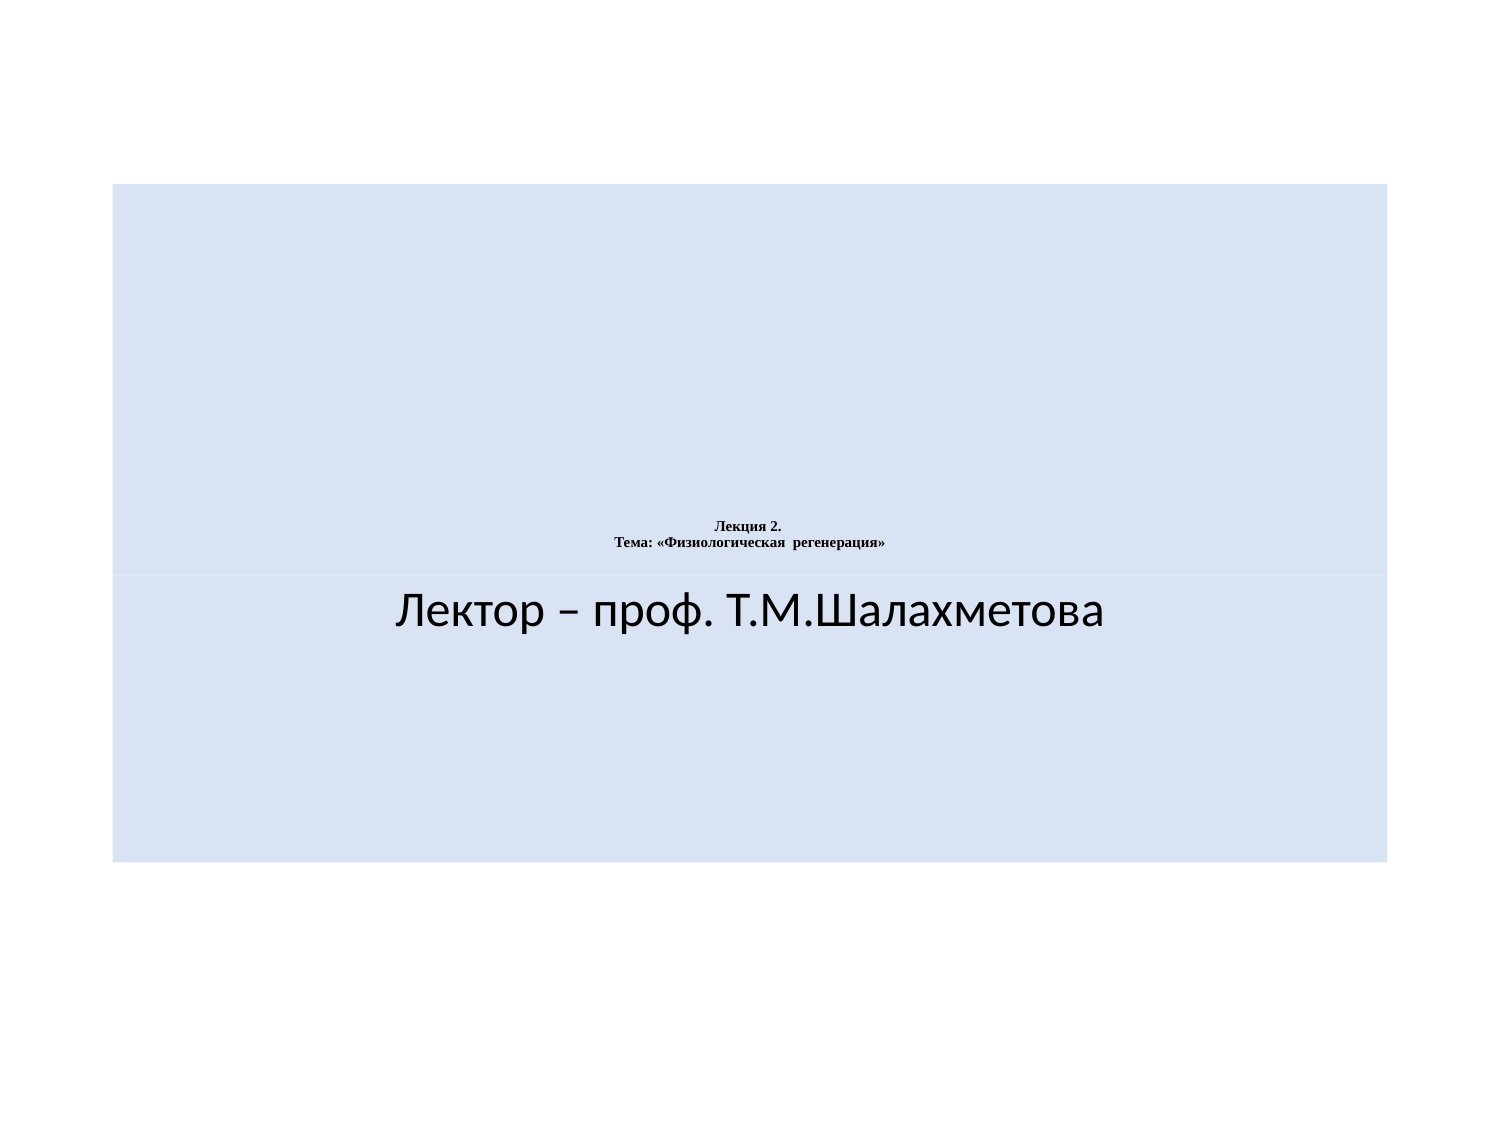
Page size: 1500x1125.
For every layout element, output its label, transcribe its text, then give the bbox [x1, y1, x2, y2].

subtitle Лектор – проф. Т.М.Шалахметова [112, 575, 1388, 863]
title Лекция 2. Тема: «Физиологическая регенерация» [112, 184, 1388, 575]
